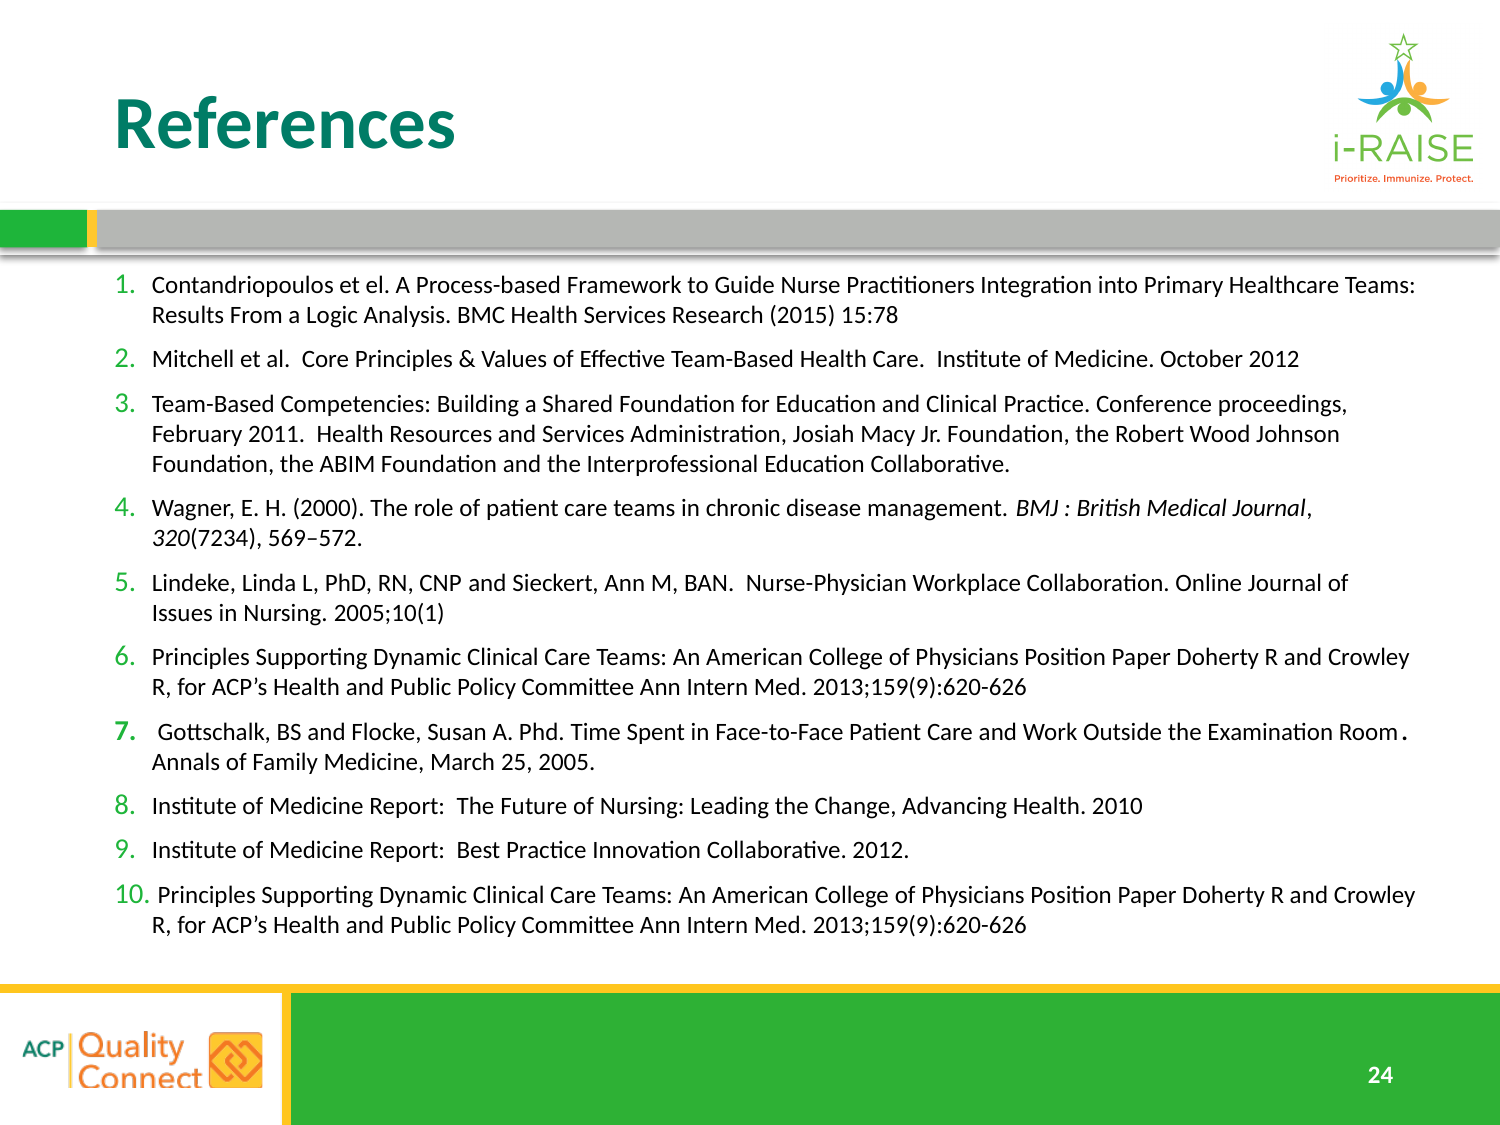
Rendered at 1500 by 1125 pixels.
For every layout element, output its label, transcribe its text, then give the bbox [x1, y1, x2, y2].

title References [99, 37, 1438, 200]
list Contandriopoulos et el. A Process-based Framework to Guide Nurse Practitioners Integration into Primary Healthcare Teams: Results From a Logic Analysis. BMC Health Services Research (2015) 15:78 Mitchell et al. Core Principles & Values of Effective Team-Based Health Care. Institute of Medicine. October 2012 Team-Based Competencies: Building a Shared Foundation for Education and Clinical Practice. Conference proceedings, February 2011. Health Resources and Services Administration, Josiah Macy Jr. Foundation, the Robert Wood Johnson Foundation, the ABIM Foundation and the Interprofessional Education Collaborative. Wagner, E. H. (2000). The role of patient care teams in chronic disease management. BMJ : British Medical Journal, 320(7234), 569–572. Lindeke, Linda L, PhD, RN, CNP and Sieckert, Ann M, BAN. Nurse-Physician Workplace Collaboration. Online Journal of Issues in Nursing. 2005;10(1) Principles Supporting Dynamic Clinical Care Teams: An American College of Physicians Position Paper Doherty R and Crowley R, for ACP’s Health and Public Policy Committee Ann Intern Med. 2013;159(9):620-626 Gottschalk, BS and Flocke, Susan A. Phd. Time Spent in Face-to-Face Patient Care and Work Outside the Examination Room. Annals of Family Medicine, March 25, 2005. Institute of Medicine Report: The Future of Nursing: Leading the Change, Advancing Health. 2010 Institute of Medicine Report: Best Practice Innovation Collaborative. 2012. Principles Supporting Dynamic Clinical Care Teams: An American College of Physicians Position Paper Doherty R and Crowley R, for ACP’s Health and Public Policy Committee Ann Intern Med. 2013;159(9):620-626 [99, 260, 1438, 946]
